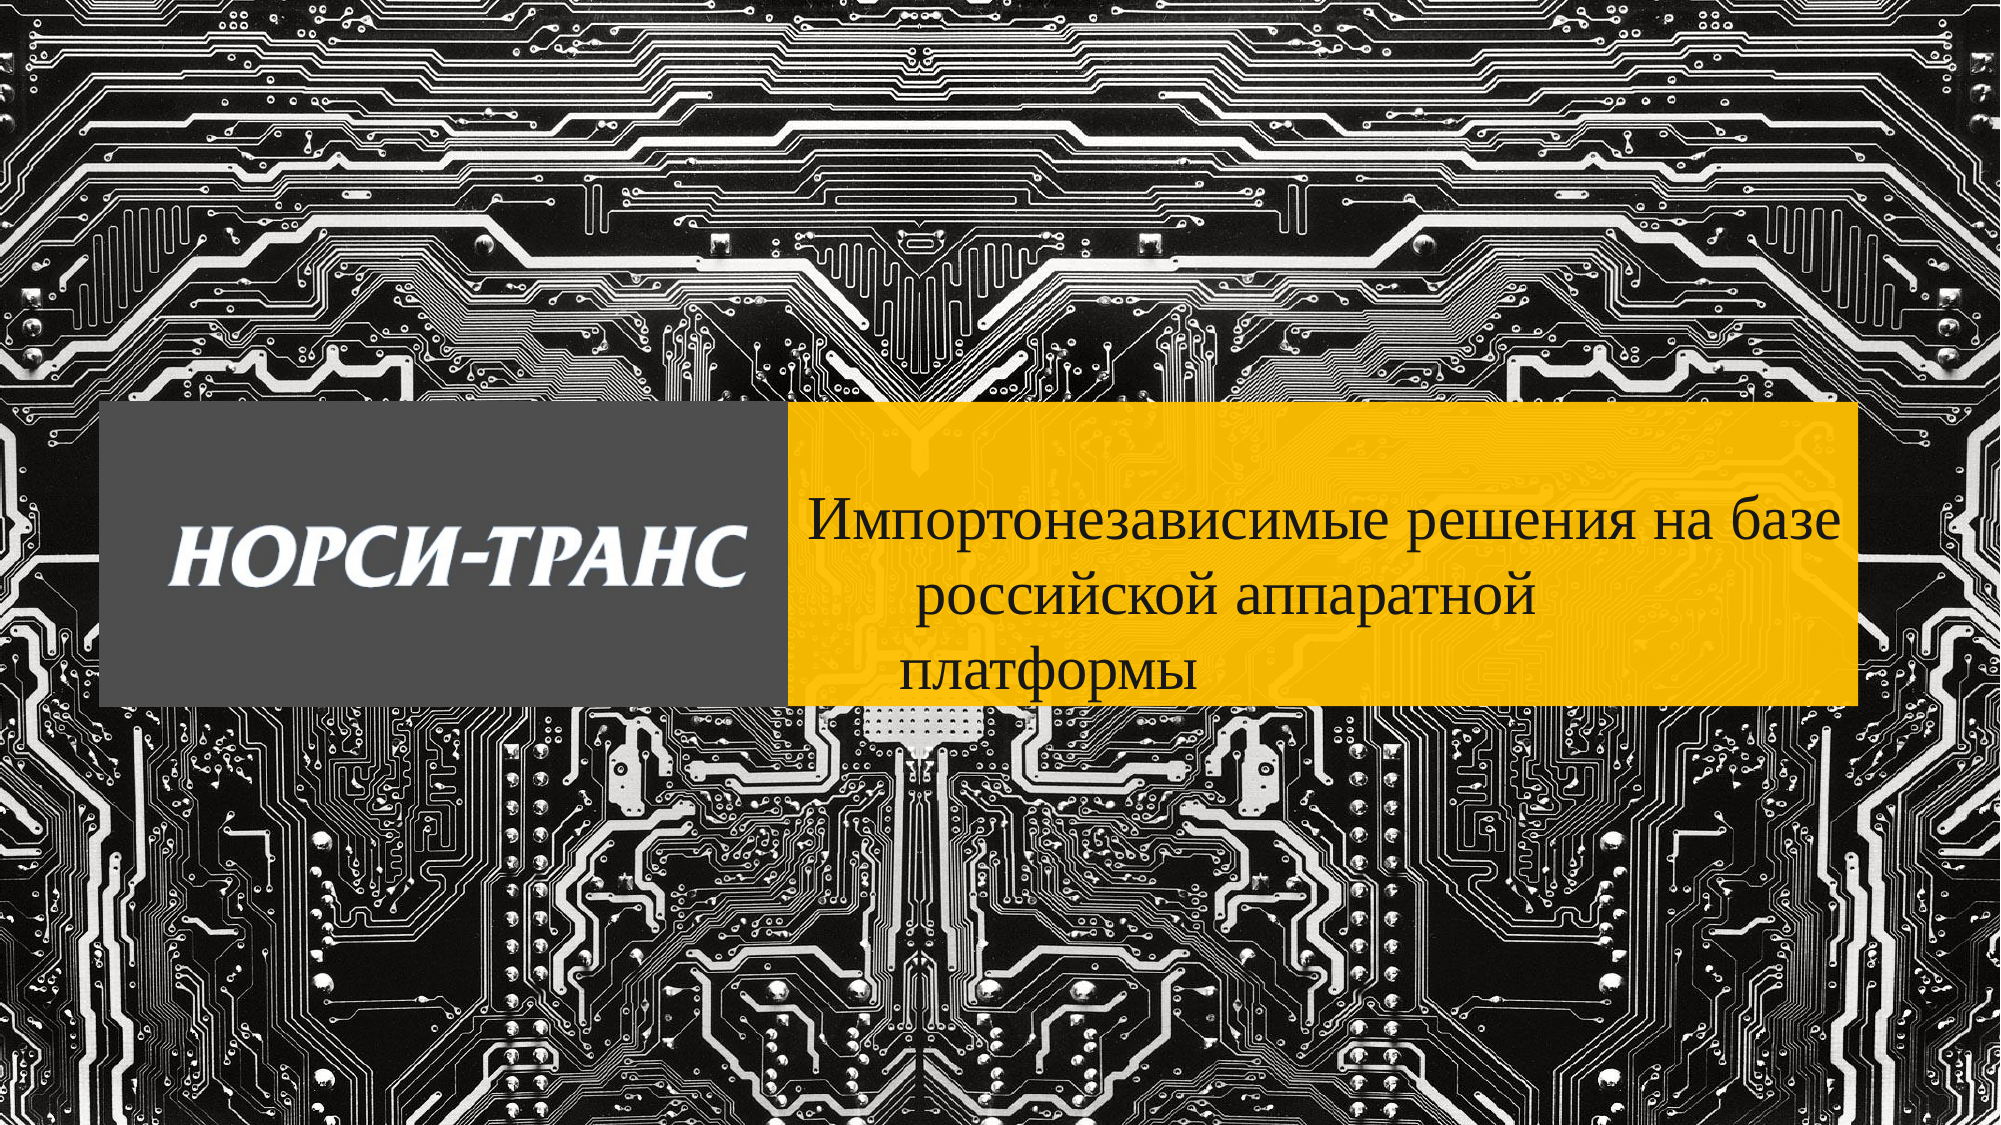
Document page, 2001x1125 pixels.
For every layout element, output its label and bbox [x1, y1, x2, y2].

picture [99, 401, 788, 708]
text_box [0, 0, 2000, 1125]
